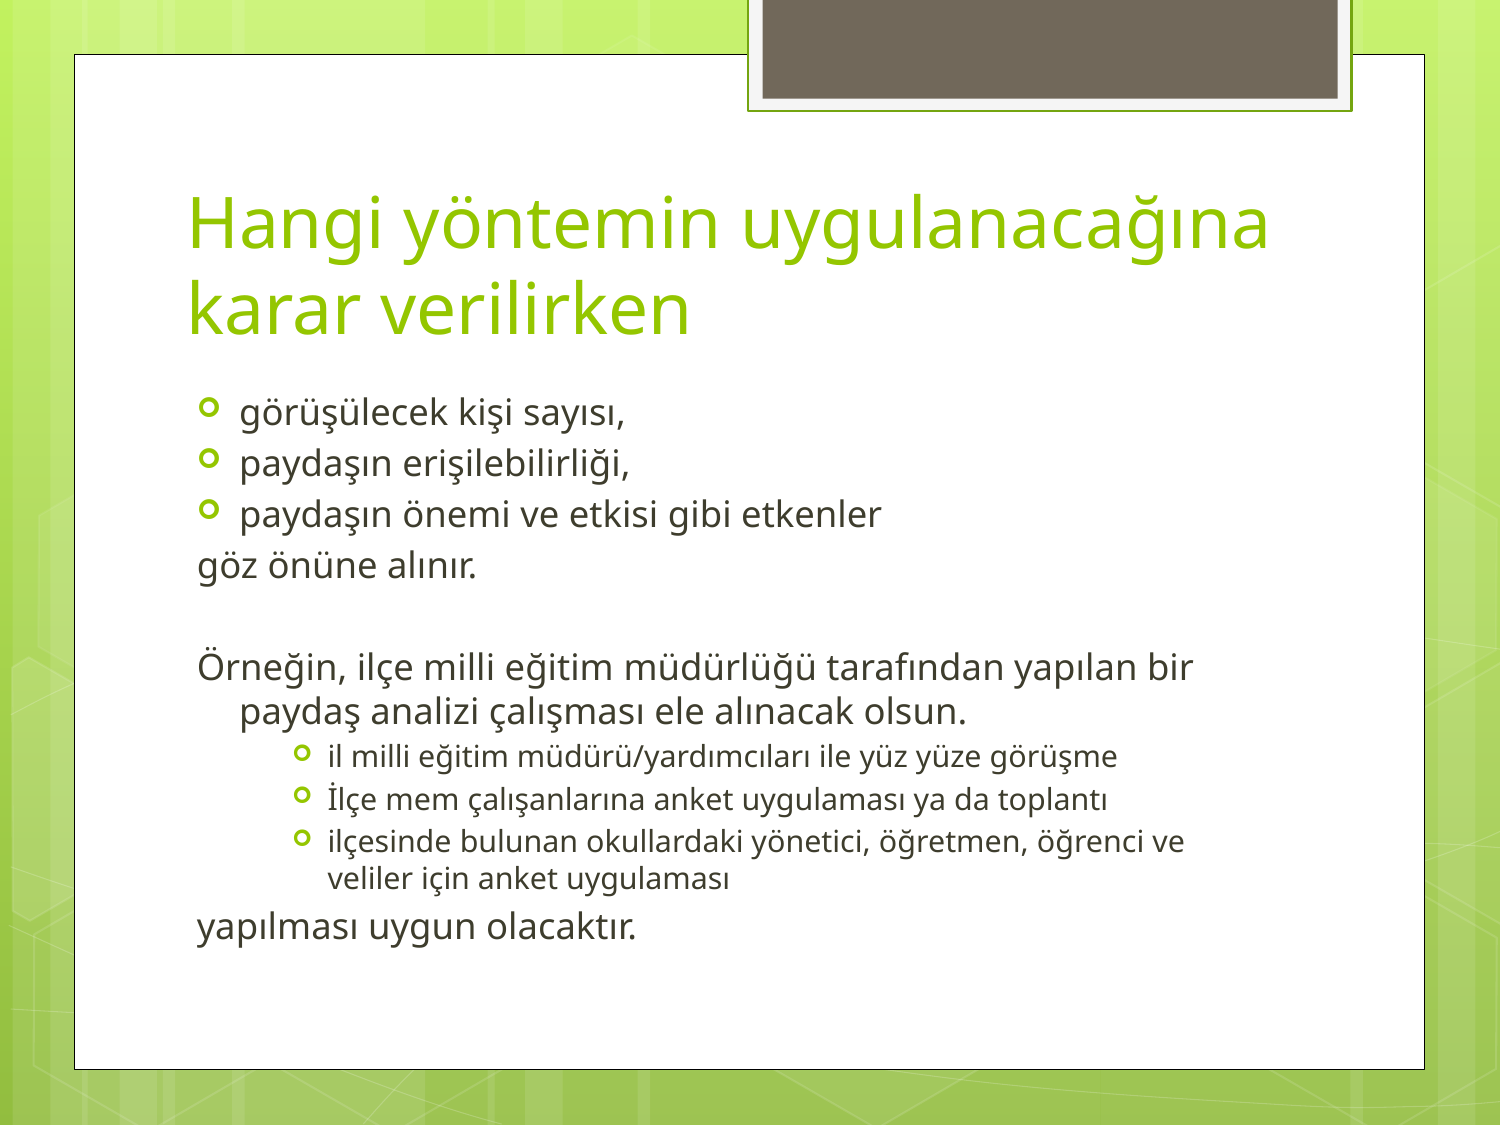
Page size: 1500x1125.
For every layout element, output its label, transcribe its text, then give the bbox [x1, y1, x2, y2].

title Hangi yöntemin uygulanacağına karar verilirken [171, 168, 1324, 357]
list görüşülecek kişi sayısı, paydaşın erişilebilirliği, paydaşın önemi ve etkisi gibi etkenler göz önüne alınır. Örneğin, ilçe milli eğitim müdürlüğü tarafından yapılan bir paydaş analizi çalışması ele alınacak olsun. il milli eğitim müdürü/yardımcıları ile yüz yüze görüşme İlçe mem çalışanlarına anket uygulaması ya da toplantı ilçesinde bulunan okullardaki yönetici, öğretmen, öğrenci ve veliler için anket uygulaması yapılması uygun olacaktır. [171, 381, 1283, 957]
